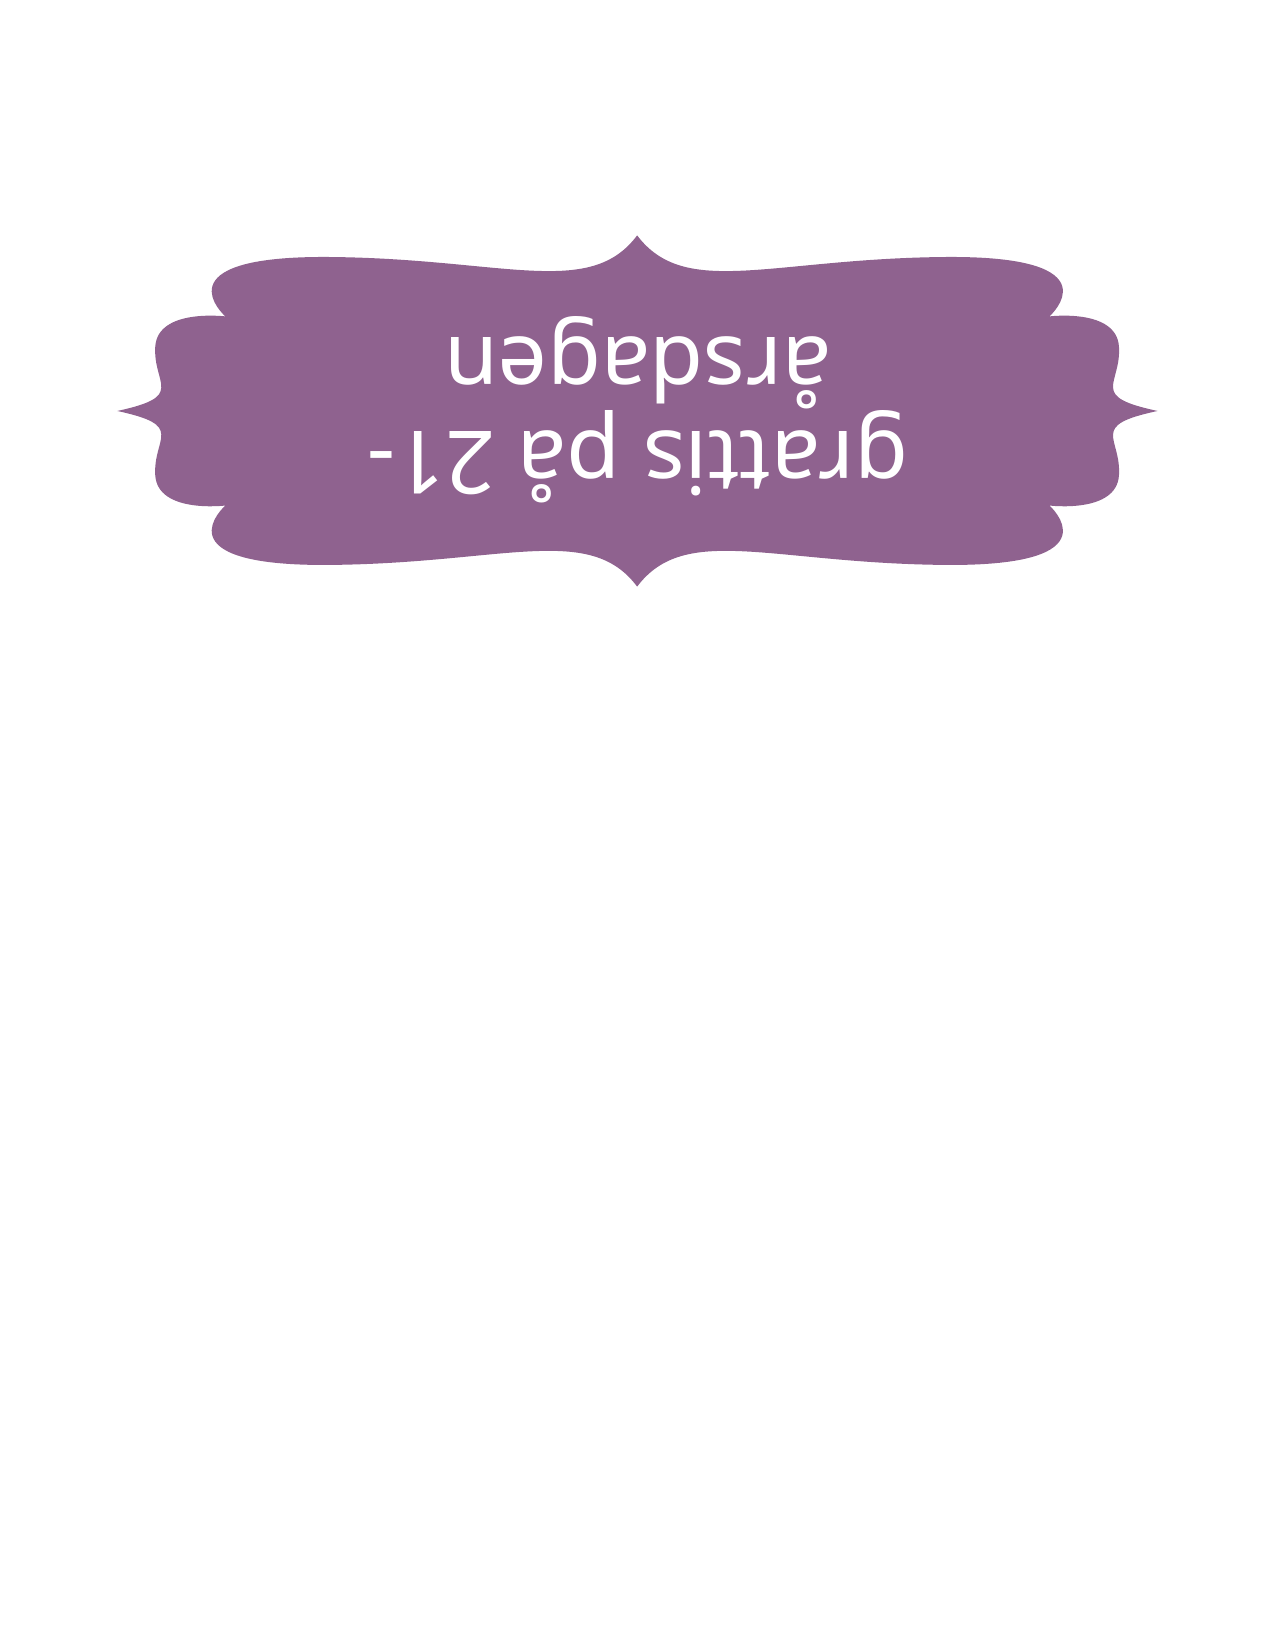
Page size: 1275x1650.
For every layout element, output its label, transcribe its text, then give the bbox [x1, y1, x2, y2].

list grattis på 21-årsdagen [173, 285, 1102, 541]
